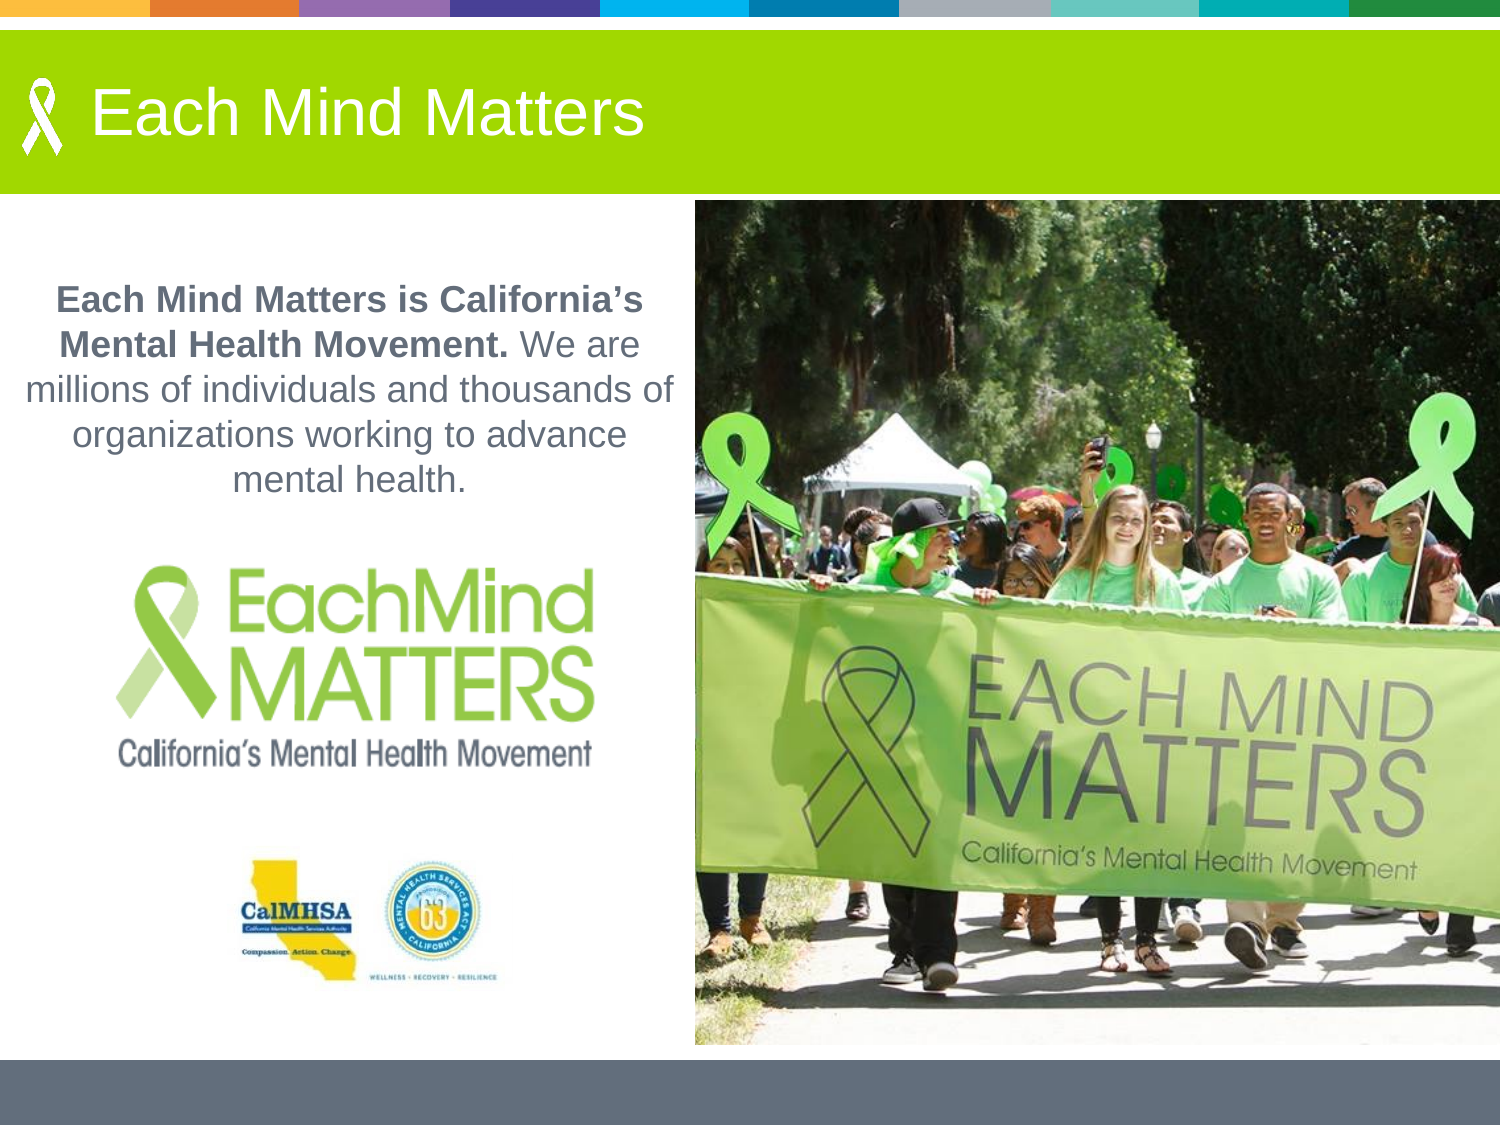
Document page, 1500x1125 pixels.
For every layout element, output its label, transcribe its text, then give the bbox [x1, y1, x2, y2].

picture [0, 1060, 1500, 1125]
text_box [212, 831, 513, 1012]
picture [0, 0, 599, 17]
title Each Mind Matters [64, 38, 1426, 186]
text_box [104, 555, 600, 778]
picture [694, 199, 1500, 1045]
picture [0, 30, 1500, 194]
picture [900, 0, 1500, 17]
text_box Each Mind Matters is California’s Mental Health Movement. We are millions of individuals and thousands of organizations working to advance mental health. [12, 275, 687, 468]
